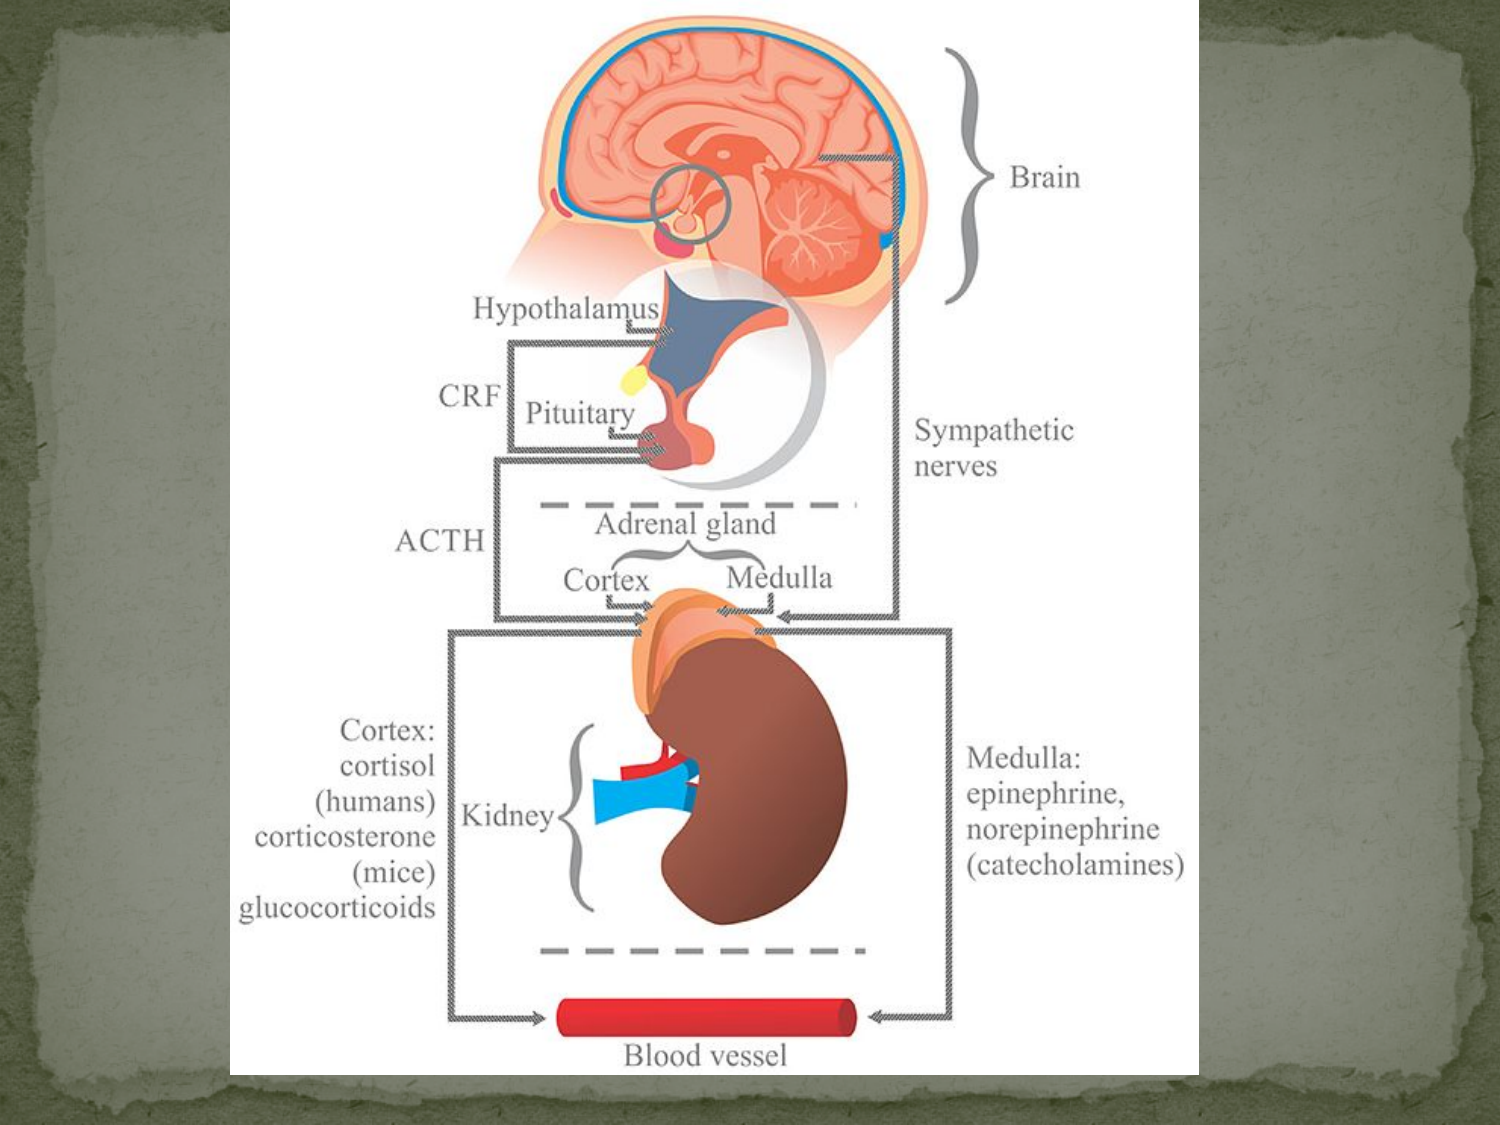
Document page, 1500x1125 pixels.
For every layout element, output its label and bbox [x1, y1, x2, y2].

picture [230, 0, 1199, 1075]
